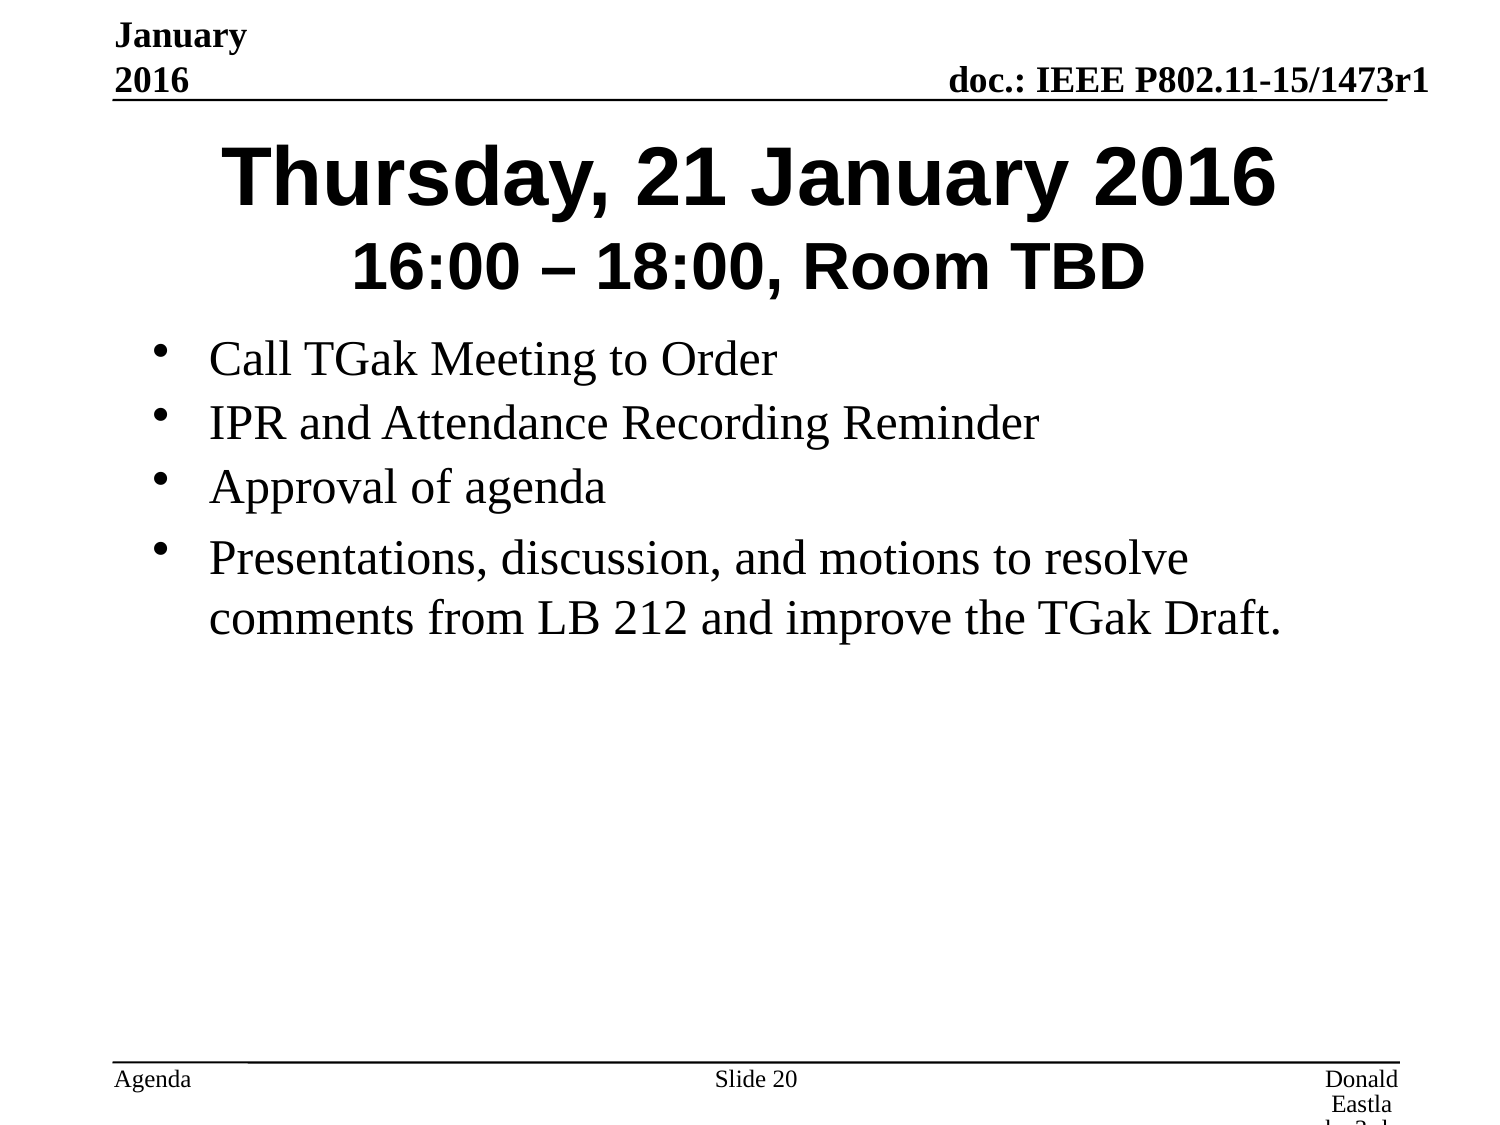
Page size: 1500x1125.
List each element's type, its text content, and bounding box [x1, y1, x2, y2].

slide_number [114, 54, 290, 100]
footer Donald Eastlake 3rd, Huawei Technologies [1325, 1062, 1402, 1093]
slide_number Slide 20 [712, 1063, 800, 1093]
list Call TGak Meeting to Order IPR and Attendance Recording Reminder Approval of agenda Presentations, discussion, and motions to resolve comments from LB 212 and improve the TGak Draft. [137, 324, 1388, 1063]
title Thursday, 21 January 2016 16:00 – 18:00, Room TBD [112, 112, 1388, 313]
